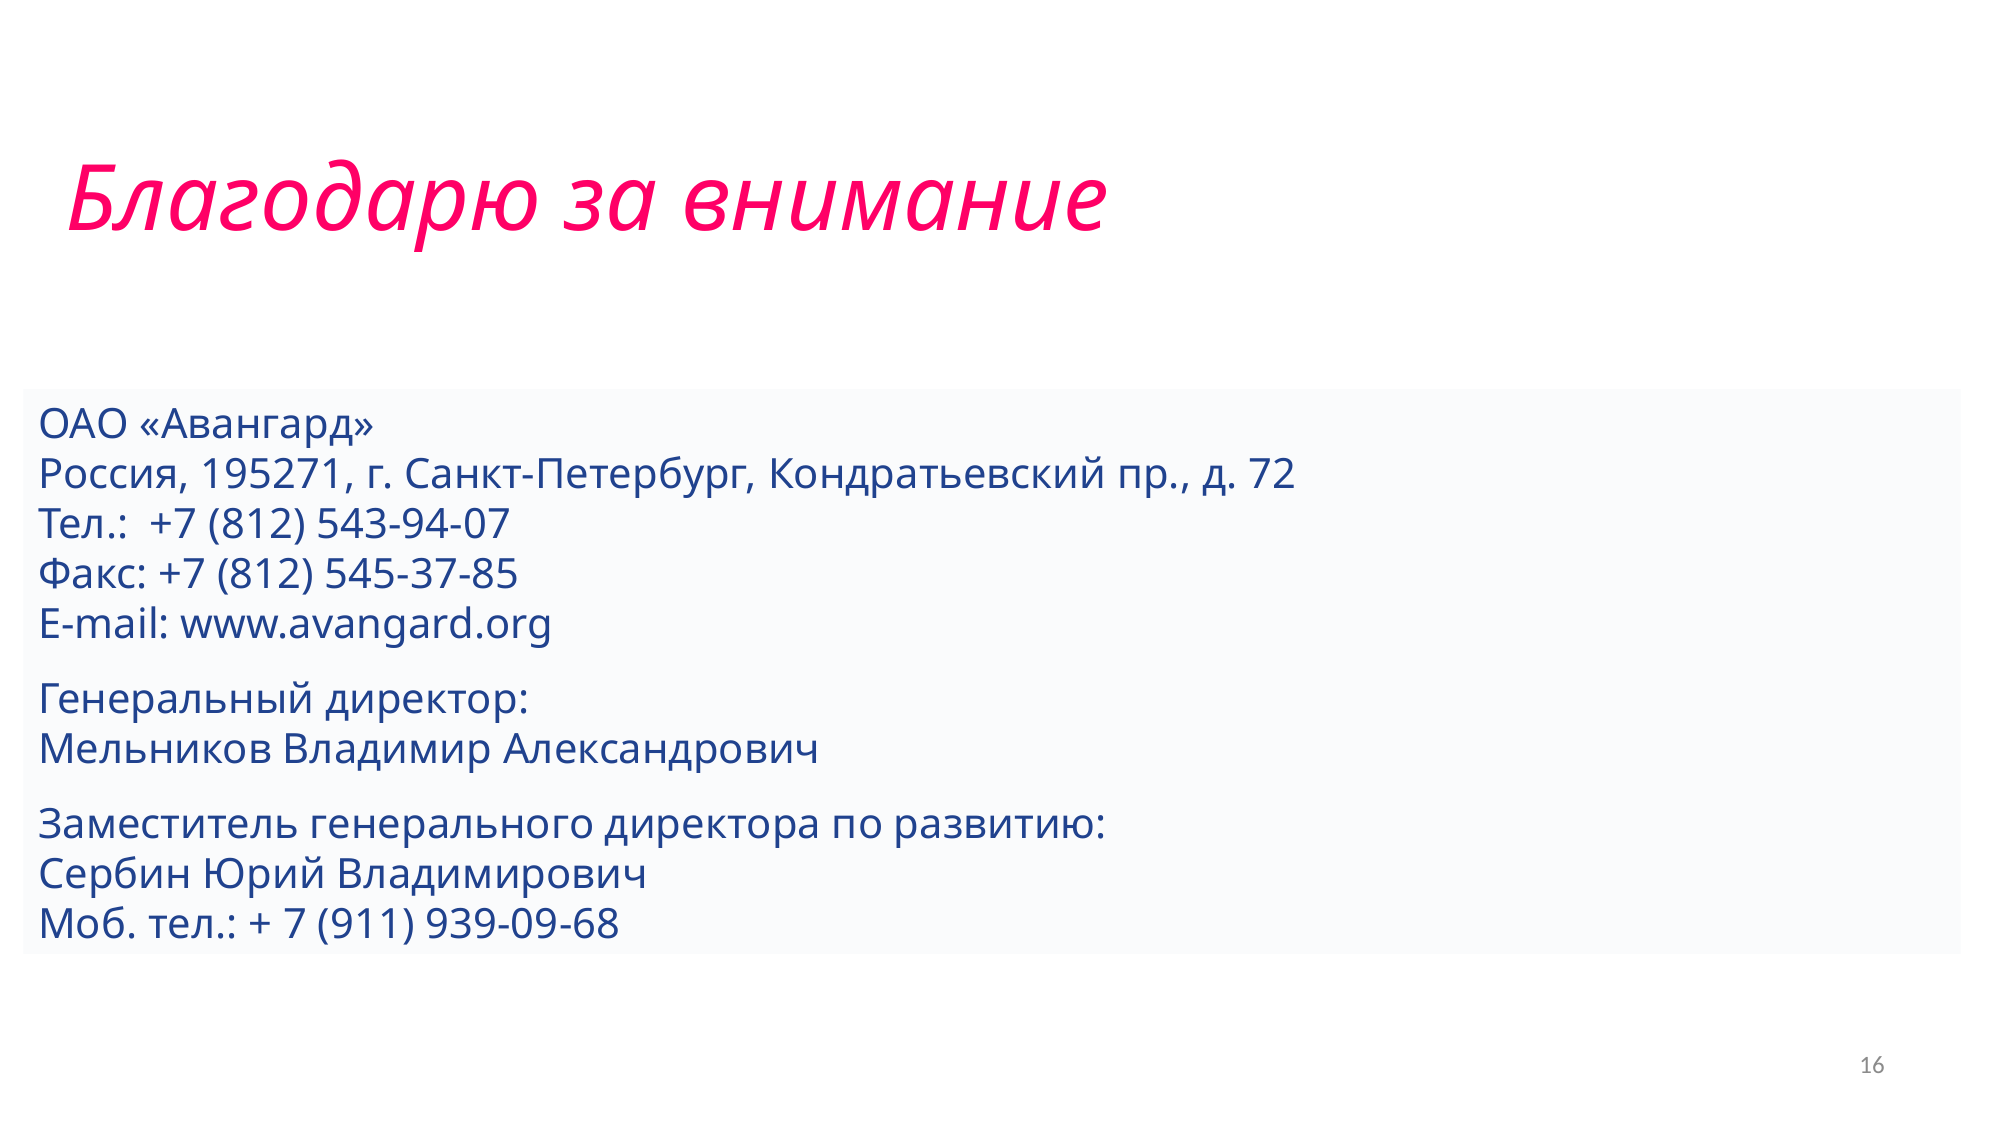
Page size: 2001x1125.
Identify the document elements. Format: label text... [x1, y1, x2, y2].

text_box ОАО «Авангард» Россия, 195271, г. Санкт-Петербург, Кондратьевский пр., д. 72 Тел.: +7 (812) 543-94-07 Факс: +7 (812) 545-37-85 E-mail: www.avangard.org Генеральный директор: Мельников Владимир Александрович Заместитель генерального директора по развитию: Сербин Юрий Владимирович Моб. тел.: + 7 (911) 939-09-68 [23, 389, 1961, 954]
slide_number 16 [1433, 1024, 1900, 1103]
title Благодарю за внимание [50, 106, 1850, 294]
